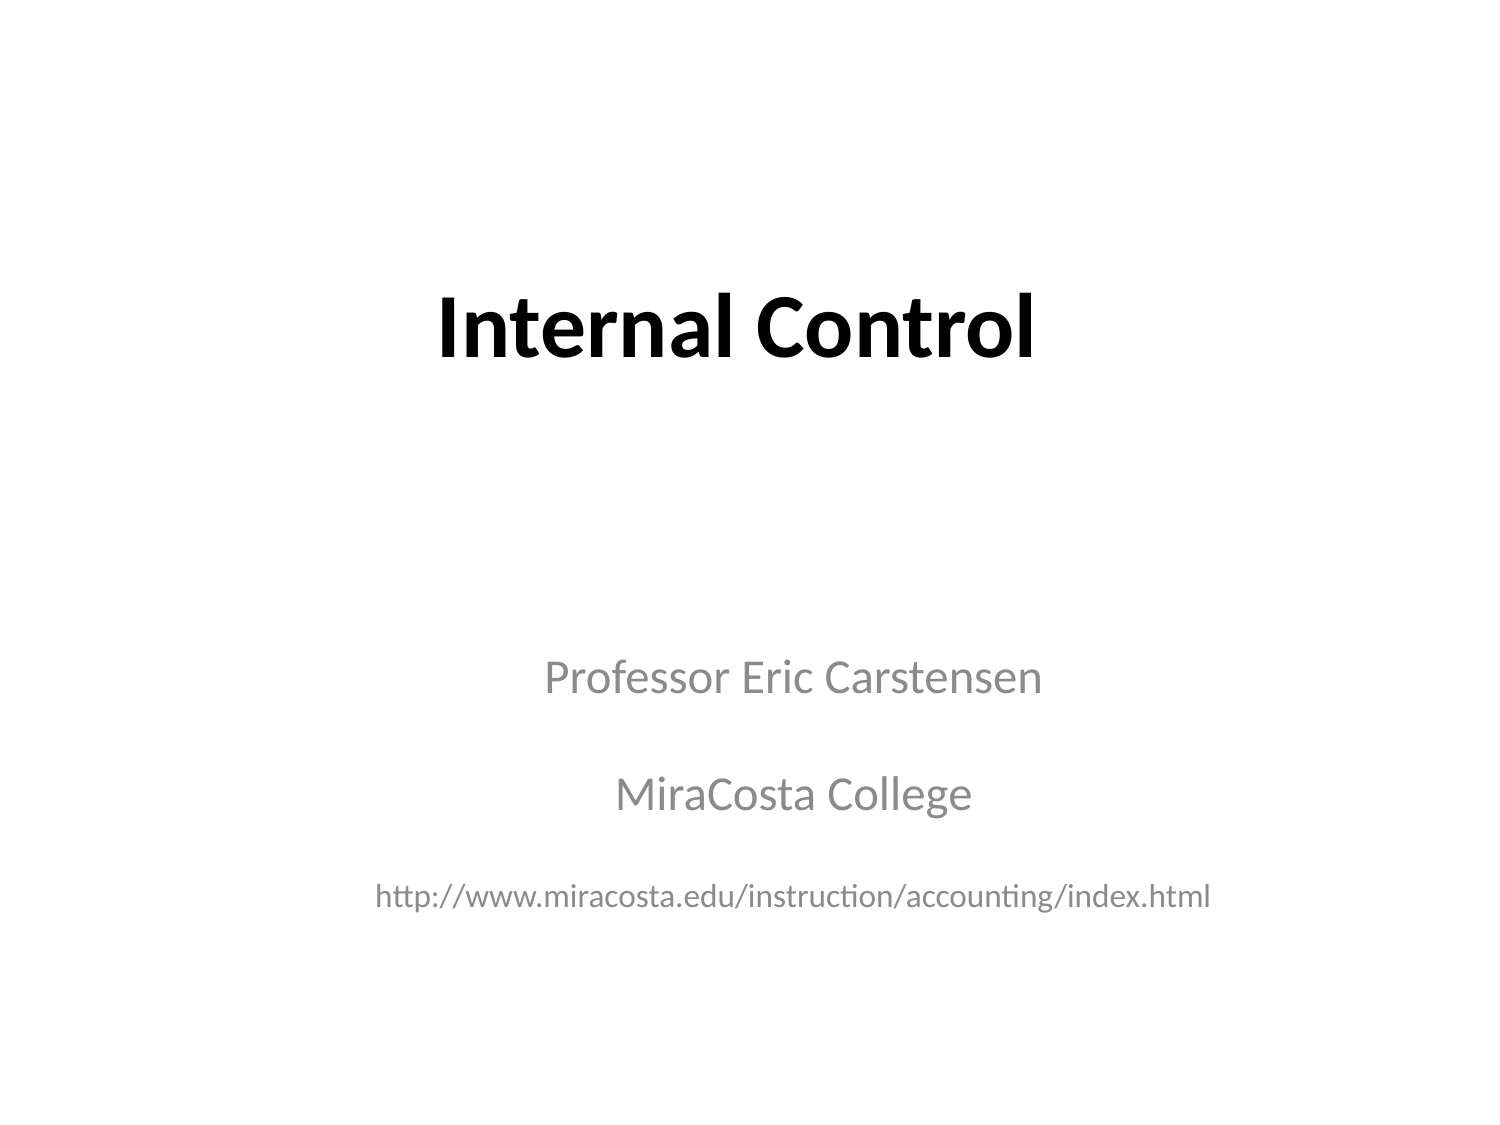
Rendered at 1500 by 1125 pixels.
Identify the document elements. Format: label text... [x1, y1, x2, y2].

title Internal Control [99, 200, 1375, 442]
subtitle Professor Eric Carstensen MiraCosta College http://www.miracosta.edu/instruction/accounting/index.html [174, 637, 1413, 925]
